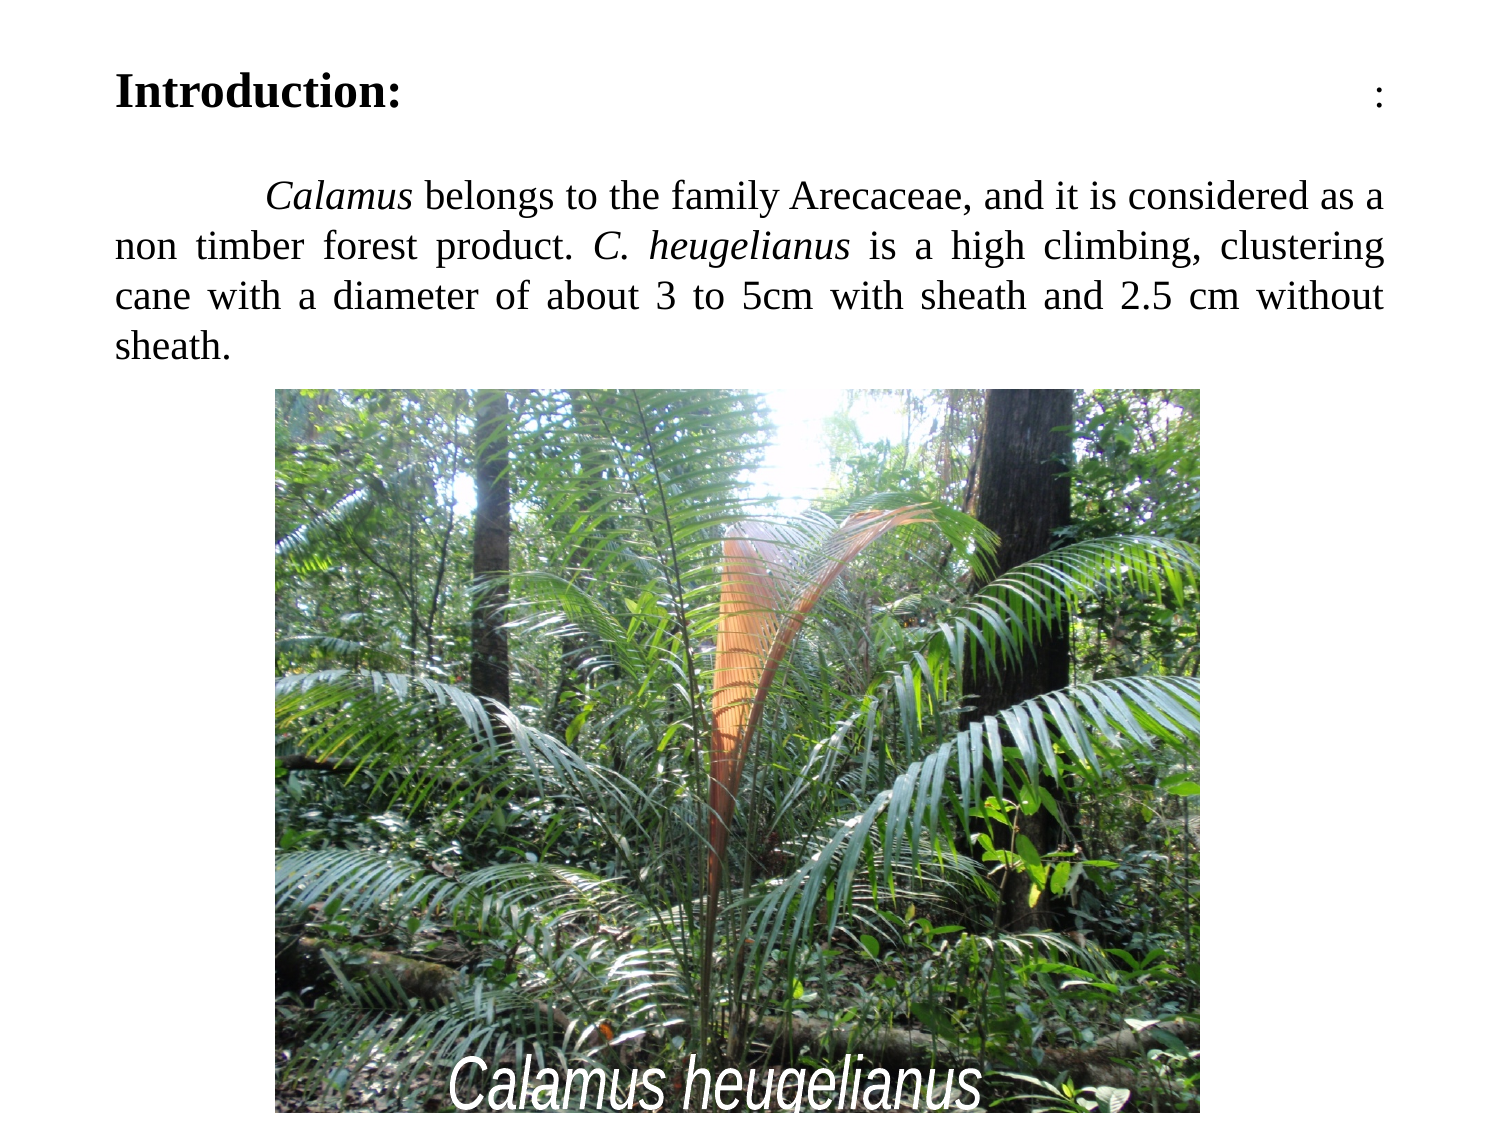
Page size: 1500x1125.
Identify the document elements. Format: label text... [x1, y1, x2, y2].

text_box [274, 364, 1201, 1125]
text_box Introduction: : Calamus belongs to the family Arecaceae, and it is considered as a non timber forest product. C. heugelianus is a high climbing, clustering cane with a diameter of about 3 to 5cm with sheath and 2.5 cm without sheath. [99, 50, 1400, 375]
